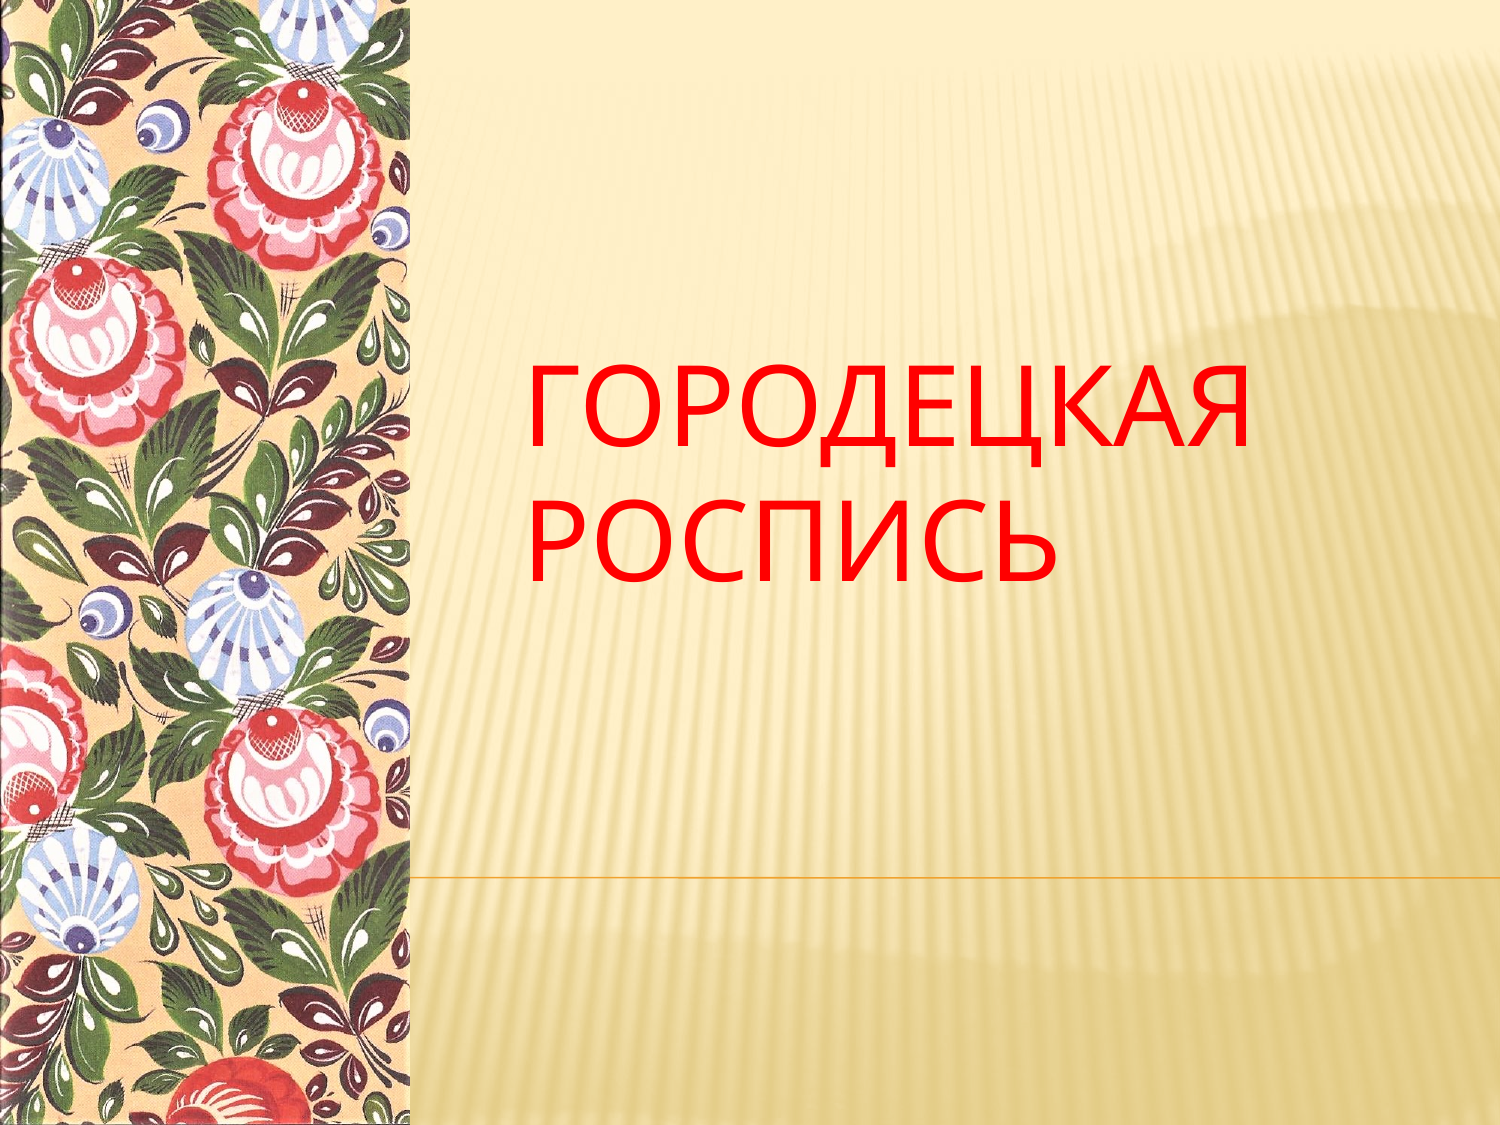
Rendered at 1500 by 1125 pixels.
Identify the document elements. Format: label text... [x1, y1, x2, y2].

text_box ГОРОДЕЦКАЯ РОСПИСЬ [507, 326, 1329, 611]
picture [0, 0, 410, 1125]
